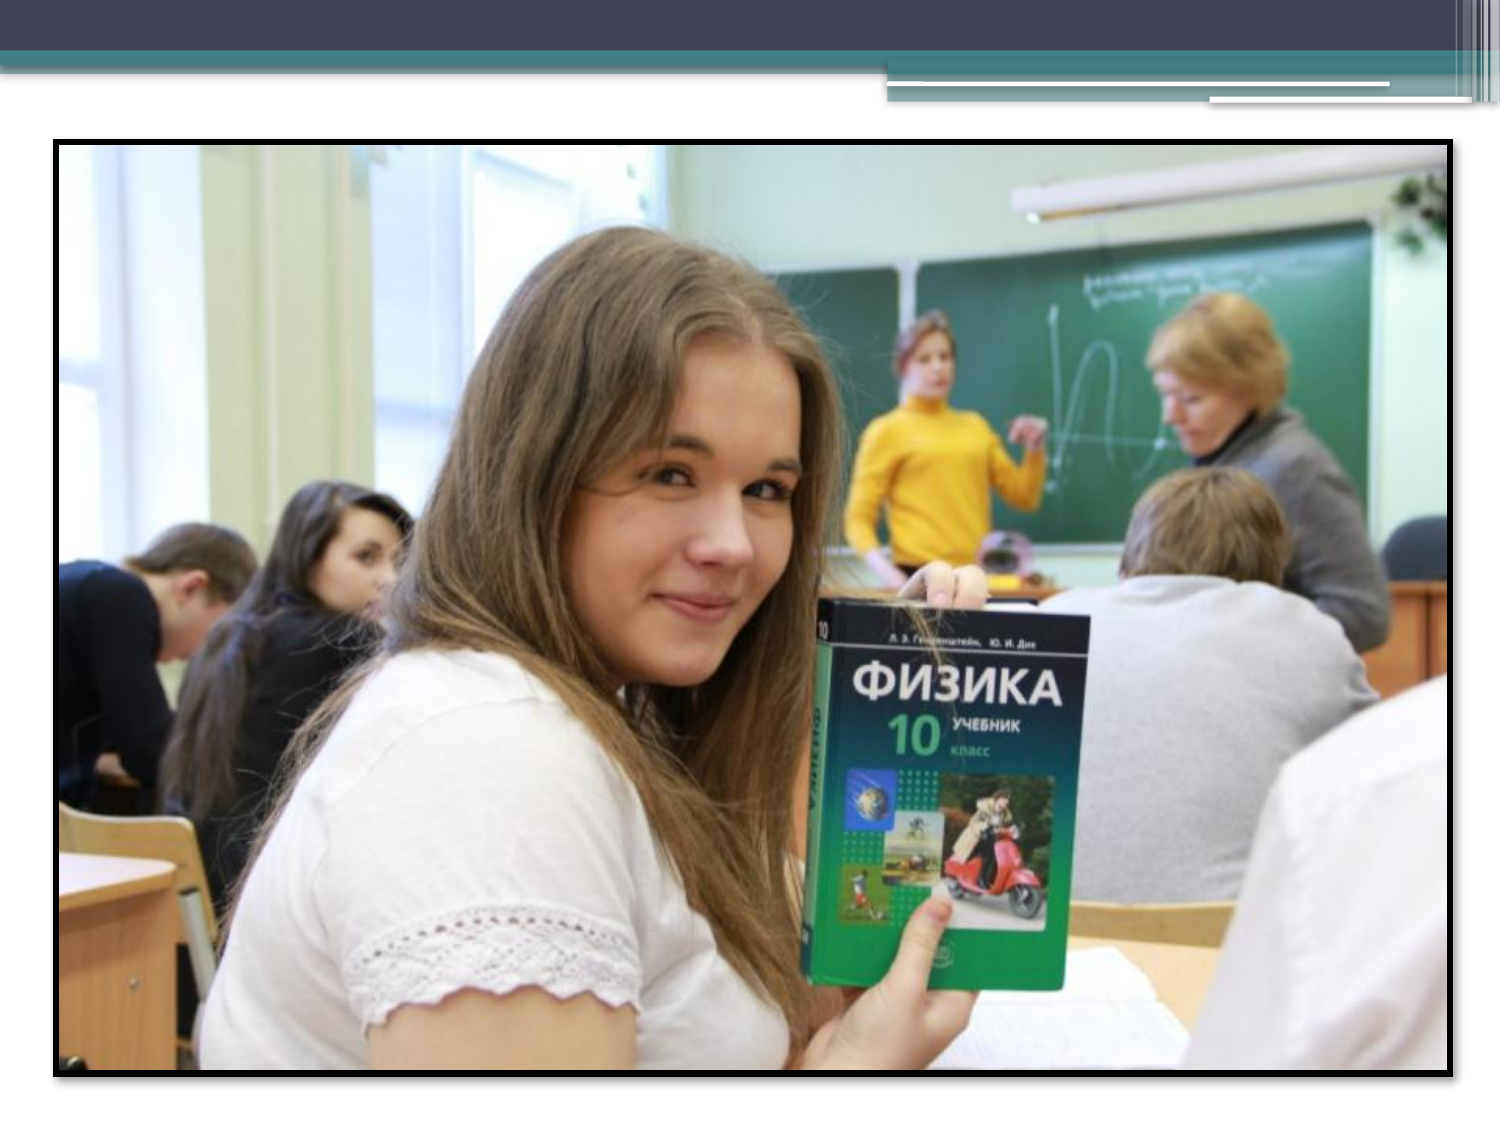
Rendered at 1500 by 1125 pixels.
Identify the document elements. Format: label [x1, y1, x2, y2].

picture [58, 145, 1448, 1071]
